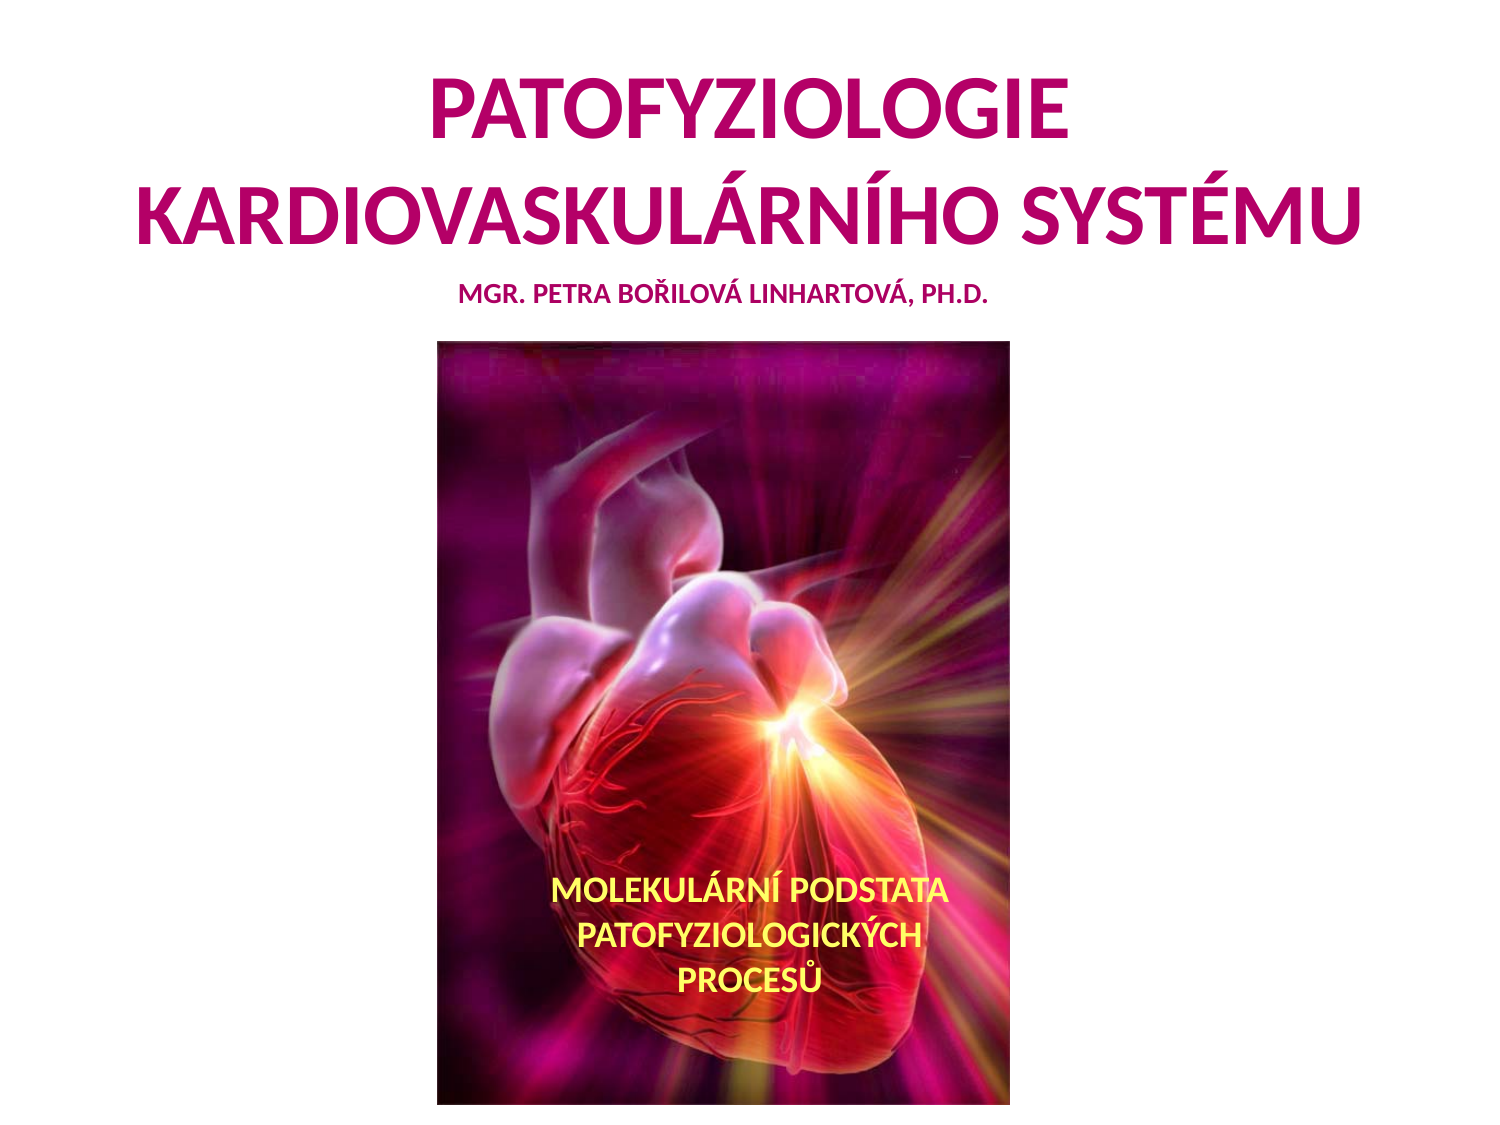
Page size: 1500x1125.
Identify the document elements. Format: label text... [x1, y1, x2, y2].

picture [437, 341, 1010, 1106]
text_box Mgr. Petra Bořilová Linhartová, Ph.D. [437, 267, 1010, 338]
text_box Patofyziologie Kardiovaskulárního systému [76, 5, 1424, 303]
